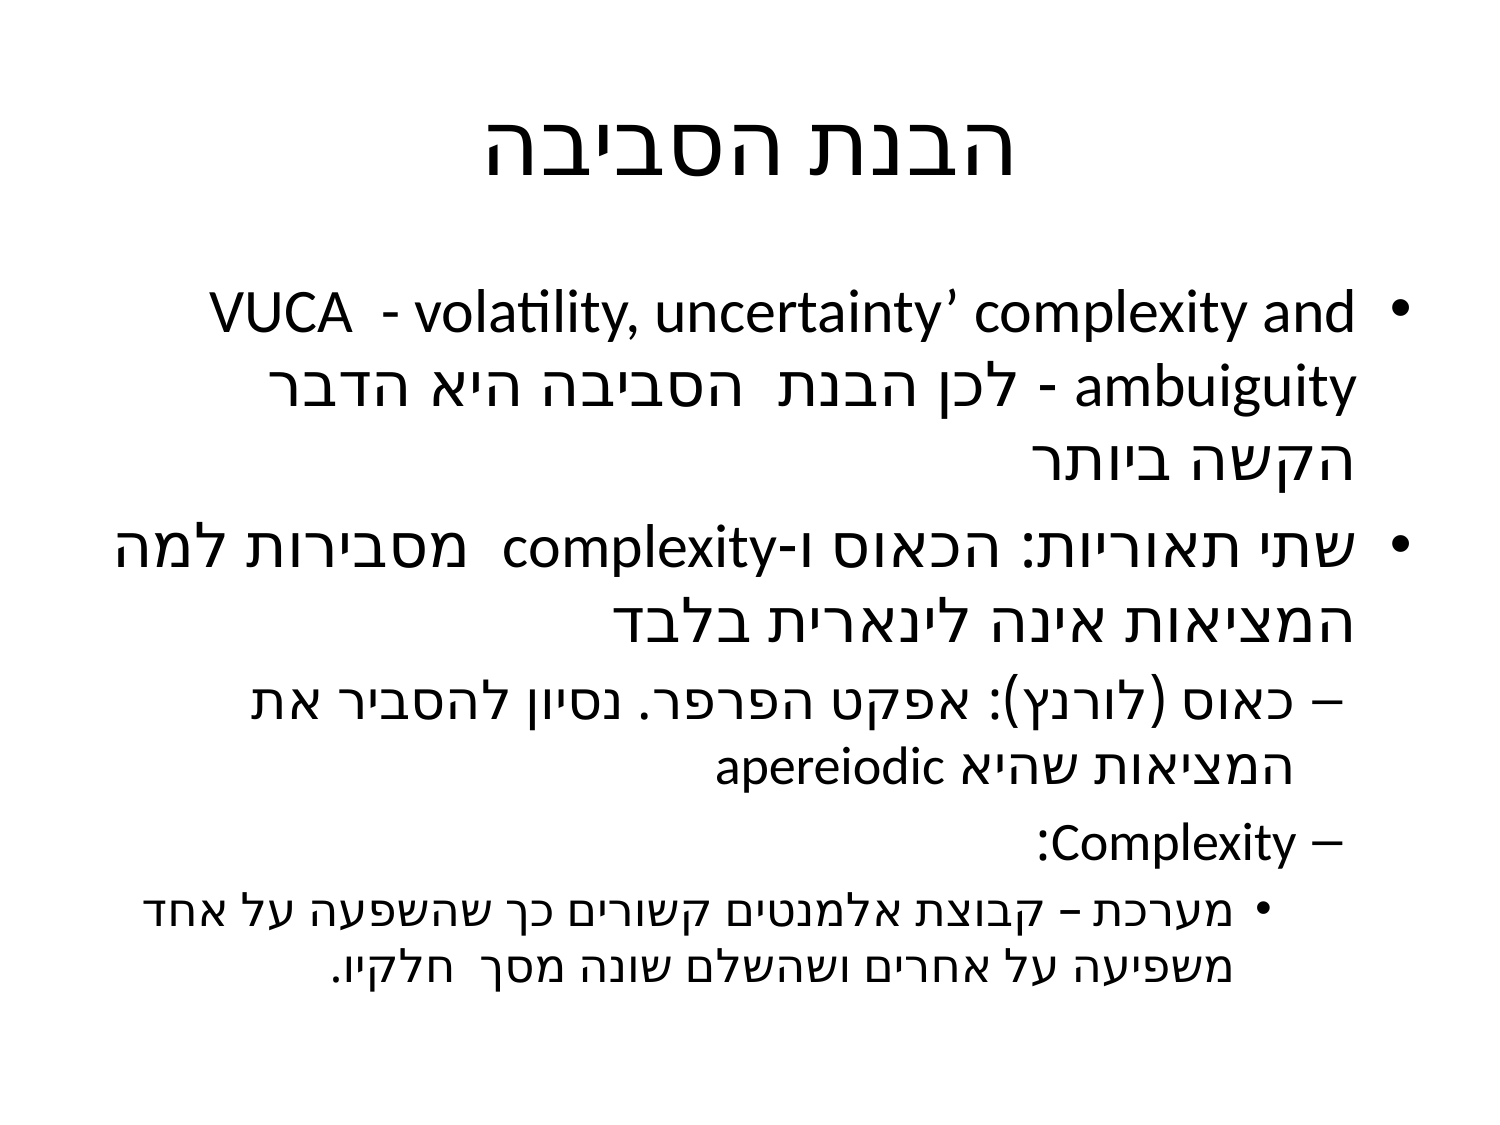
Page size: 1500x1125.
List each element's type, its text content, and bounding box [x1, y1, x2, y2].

list VUCA - volatility, uncertainty’ complexity and ambuiguity - לכן הבנת הסביבה היא הדבר הקשה ביותר שתי תאוריות: הכאוס ו-complexity מסבירות למה המציאות אינה לינארית בלבד כאוס (לורנץ): אפקט הפרפר. נסיון להסביר את המציאות שהיא apereiodic Complexity: מערכת – קבוצת אלמנטים קשורים כך שהשפעה על אחד משפיעה על אחרים ושהשלם שונה מסך חלקיו. [75, 262, 1425, 1005]
title הבנת הסביבה [75, 45, 1425, 233]
